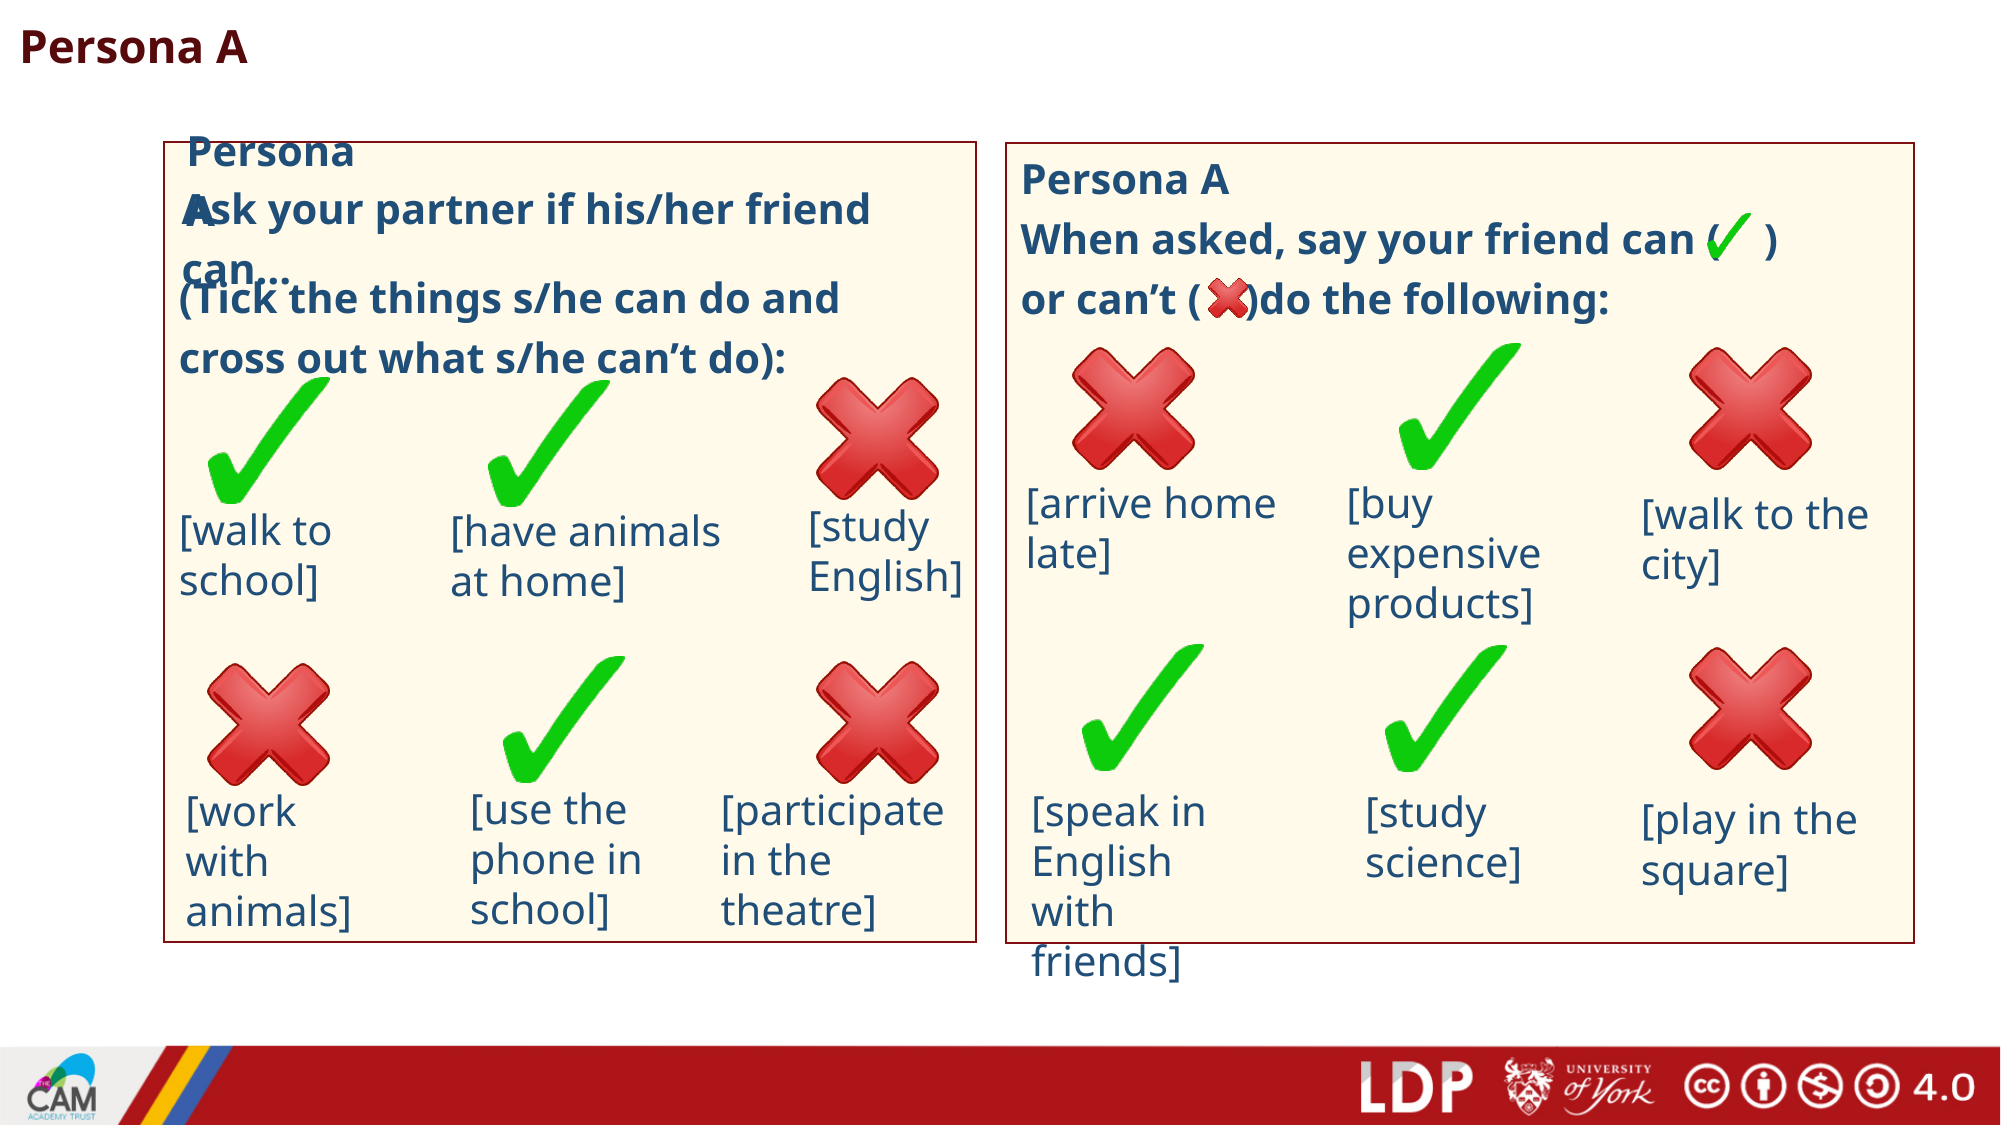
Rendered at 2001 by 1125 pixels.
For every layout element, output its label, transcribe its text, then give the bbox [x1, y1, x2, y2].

text_box [participate in the theatre] [705, 776, 976, 941]
picture [0, 0, 2001, 1125]
text_box [use the phone in school] [455, 775, 756, 940]
text_box [play in the square] [1626, 786, 1907, 901]
text_box [have animals at home] [435, 497, 771, 612]
text_box Ask your partner if his/her friend can… [166, 203, 974, 263]
text_box [buy expensive products] [1331, 469, 1583, 635]
title Persona A [4, 10, 300, 87]
text_box [study English] [793, 492, 1005, 607]
text_box (Tick the things s/he can do and cross out what s/he can’t do): [163, 281, 959, 363]
text_box [arrive home late] [1010, 469, 1314, 585]
text_box [speak in English with friends] [1016, 777, 1278, 992]
text_box [163, 141, 977, 943]
text_box [work with animals] [170, 777, 406, 943]
text_box [study science] [1350, 778, 1565, 894]
text_box [1005, 142, 1915, 944]
text_box [walk to the city] [1626, 480, 1942, 596]
text_box Persona A [171, 145, 408, 205]
text_box [walk to school] [164, 496, 438, 612]
text_box Persona A When asked, say your friend can ( ) or can’t ( )do the following: [1005, 169, 1799, 296]
